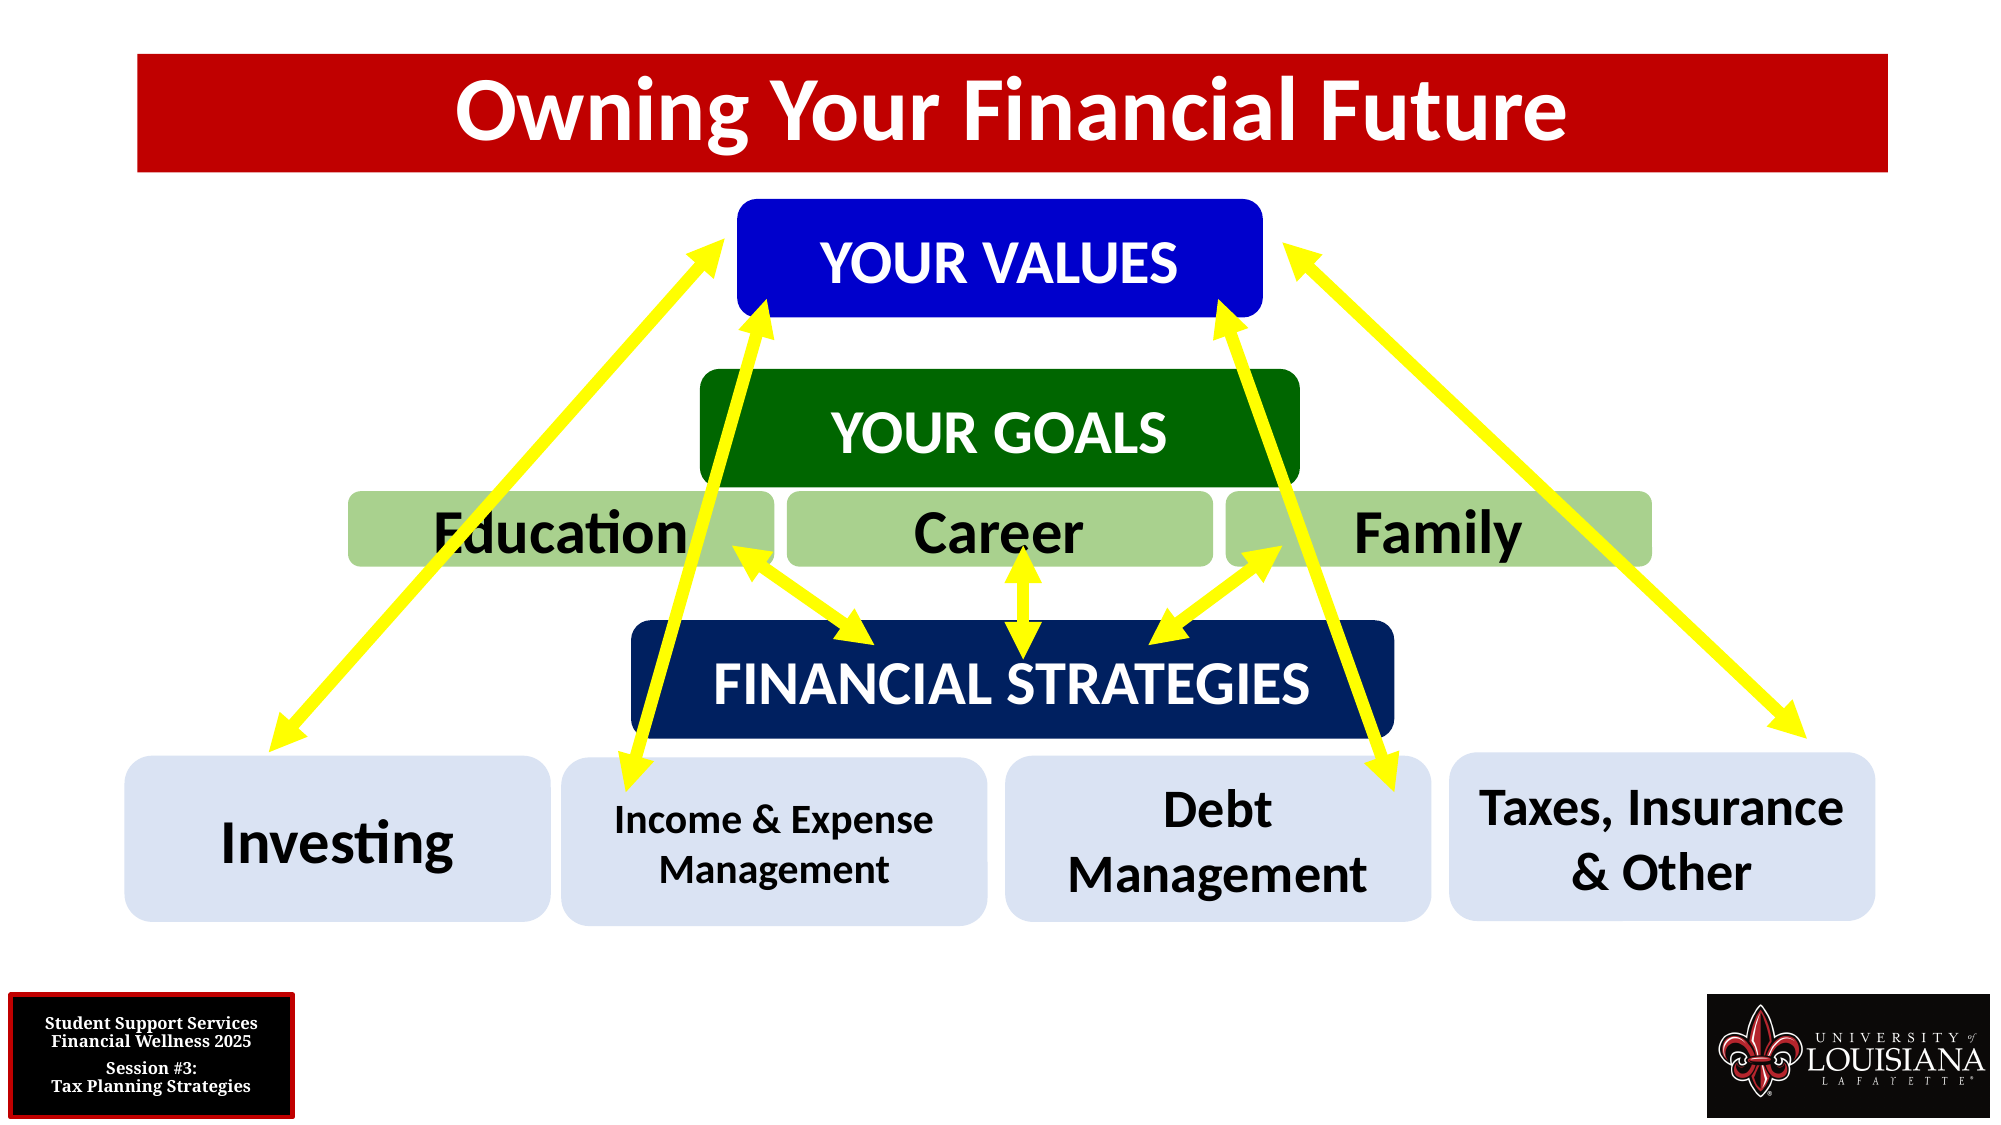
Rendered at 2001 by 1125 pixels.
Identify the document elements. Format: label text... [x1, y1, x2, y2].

text_box Taxes, Insurance & Other [1448, 751, 1877, 923]
text_box YOUR VALUES [736, 197, 1264, 319]
text_box Income & Expense Management [560, 756, 989, 928]
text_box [731, 545, 875, 646]
text_box YOUR GOALS [767, 367, 1218, 489]
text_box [1218, 646, 1395, 793]
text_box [1148, 545, 1283, 646]
text_box Career [785, 490, 1215, 568]
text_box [1282, 242, 1807, 739]
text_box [268, 238, 725, 753]
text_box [1218, 298, 1282, 545]
text_box FINANCIAL STRATEGIES [767, 619, 1218, 740]
text_box Debt Management [1004, 754, 1433, 923]
text_box Investing [123, 754, 552, 923]
text_box Education [767, 491, 776, 545]
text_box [625, 298, 767, 793]
text_box Owning Your Financial Future [137, 53, 1888, 173]
picture [1707, 994, 1990, 1118]
